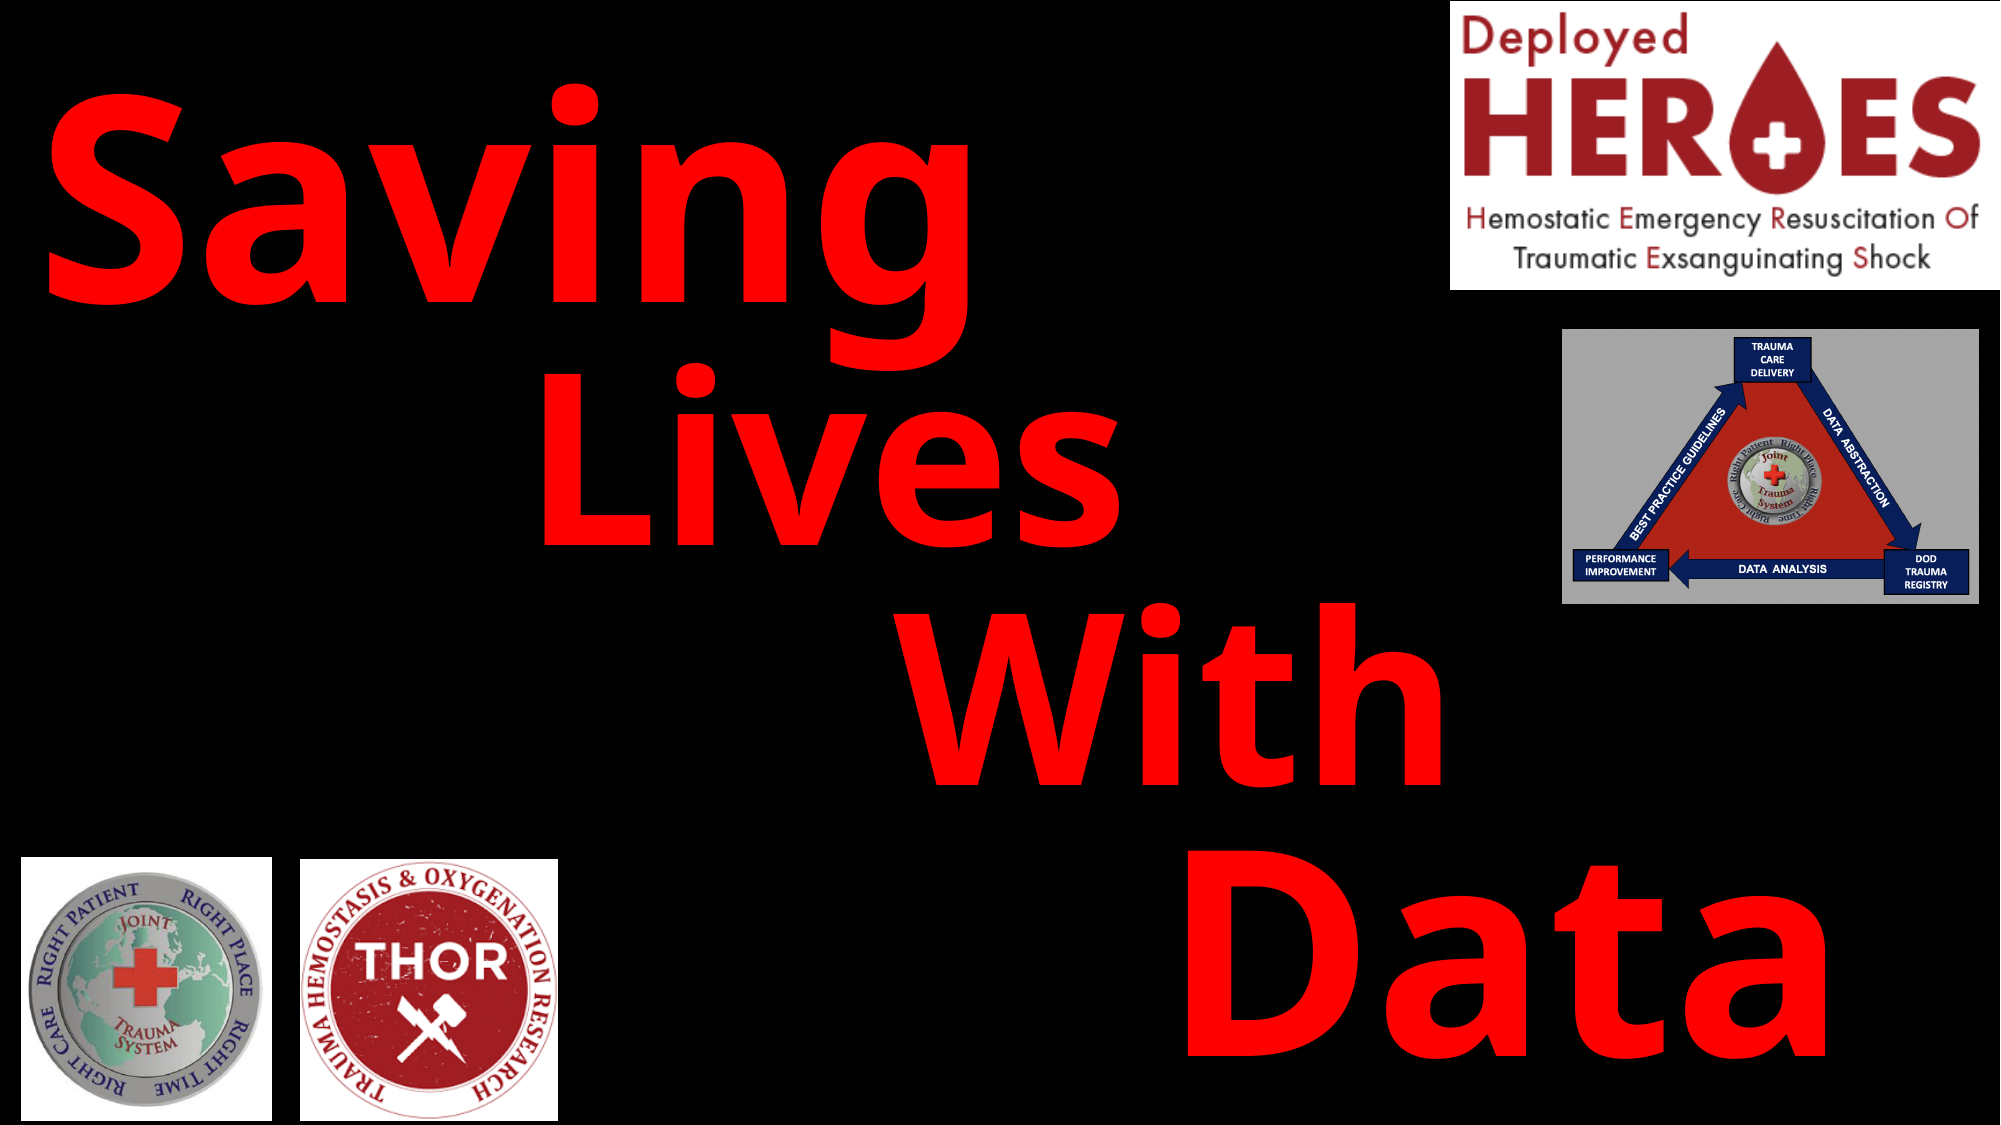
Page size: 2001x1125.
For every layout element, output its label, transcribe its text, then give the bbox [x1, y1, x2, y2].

picture [21, 857, 272, 1121]
picture [1450, 0, 2000, 290]
text_box With [878, 537, 1575, 841]
text_box Saving [21, 7, 1095, 368]
picture [300, 859, 559, 1121]
picture [1562, 329, 1979, 604]
text_box Lives [509, 298, 1303, 601]
text_box Data [1147, 761, 1981, 1122]
